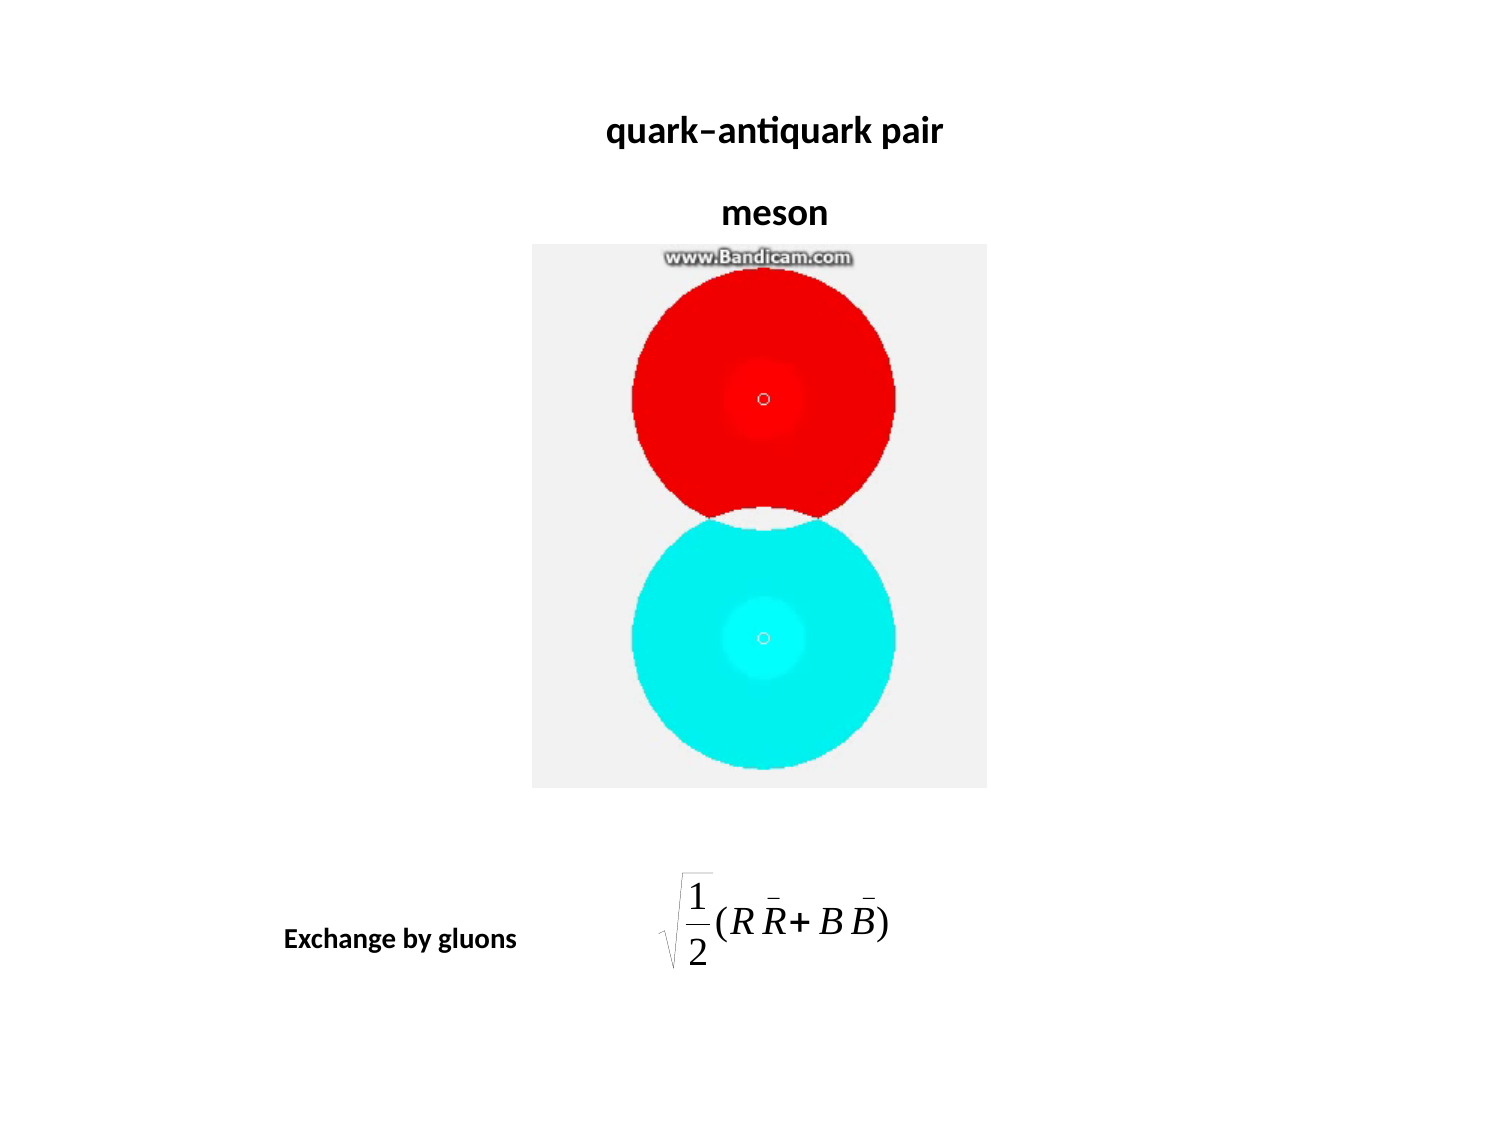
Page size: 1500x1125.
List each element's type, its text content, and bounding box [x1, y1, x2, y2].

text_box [651, 864, 898, 978]
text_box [531, 243, 988, 789]
text_box quark–antiquark pair meson [296, 58, 1254, 244]
text_box Exchange by gluons [159, 866, 642, 981]
